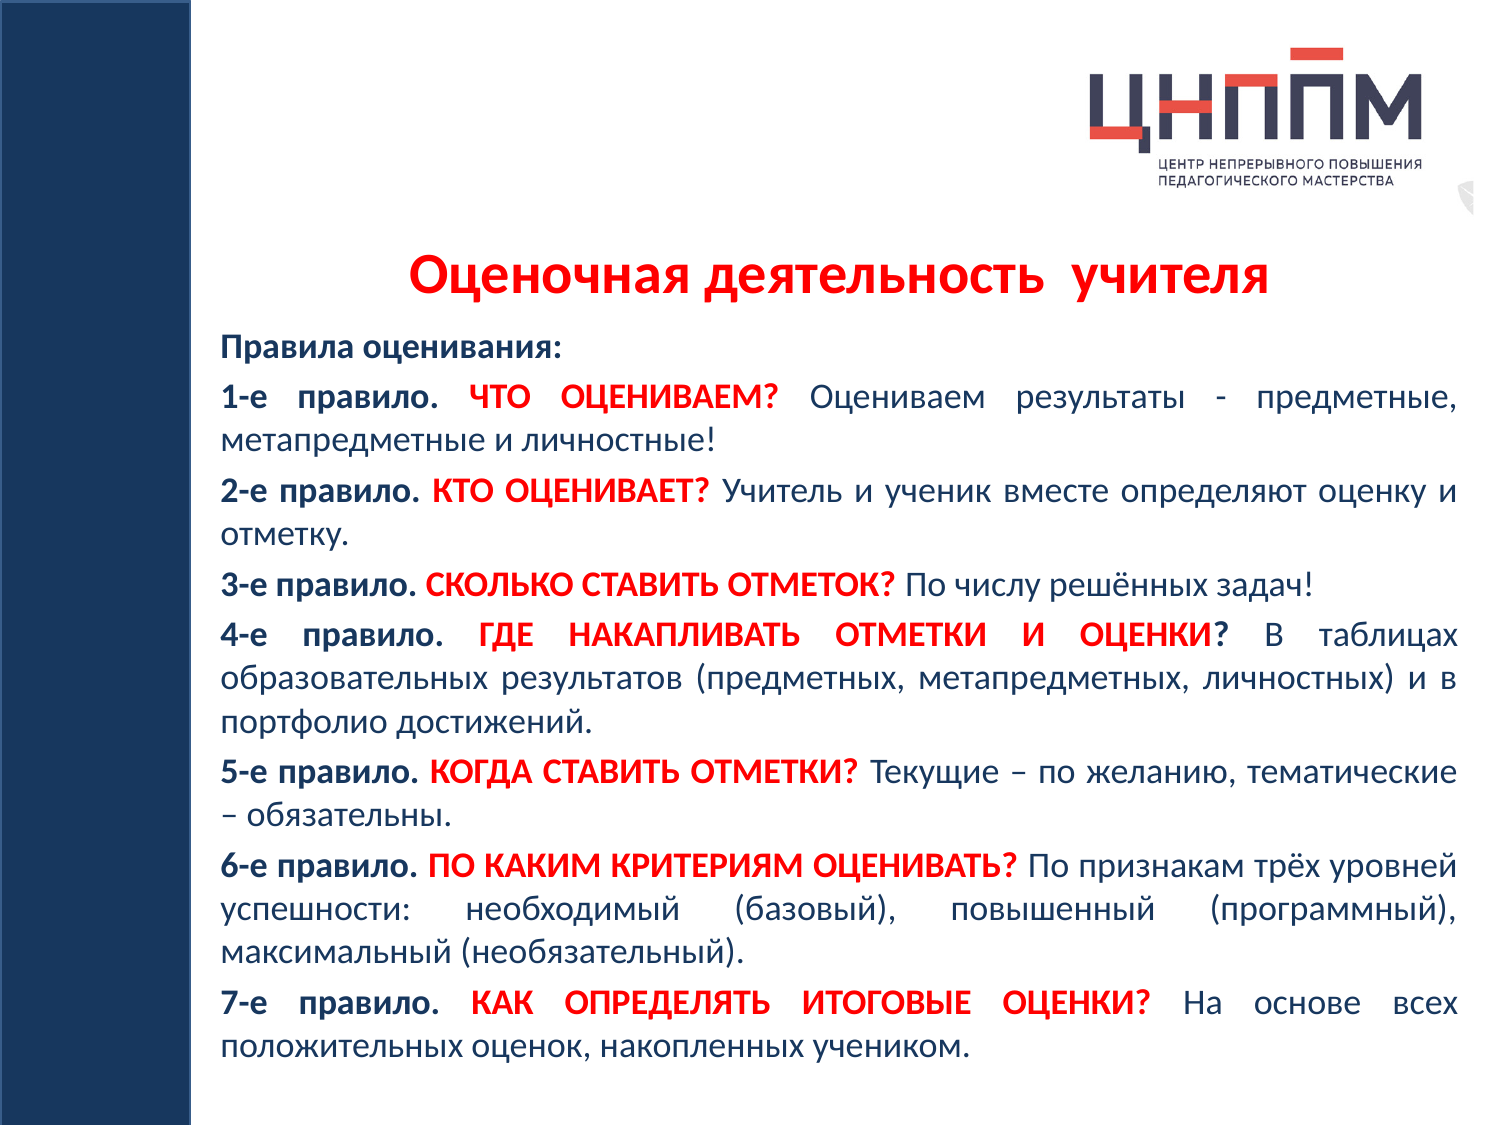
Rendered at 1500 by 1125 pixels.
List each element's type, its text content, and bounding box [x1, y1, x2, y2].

title Оценочная деятельность учителя [253, 220, 1425, 314]
list Правила оценивания: 1-е правило. ЧТО ОЦЕНИВАЕМ? Оцениваем результаты - предметные, метапредметные и личностные! 2-е правило. КТО ОЦЕНИВАЕТ? Учитель и ученик вместе определяют оценку и отметку. 3-е правило. СКОЛЬКО СТАВИТЬ ОТМЕТОК? По числу решённых задач! 4-е правило. ГДЕ НАКАПЛИВАТЬ ОТМЕТКИ И ОЦЕНКИ? В таблицах образовательных результатов (предметных, метапредметных, личностных) и в портфолио достижений. 5-е правило. КОГДА СТАВИТЬ ОТМЕТКИ? Текущие – по желанию, тематические – обязательны. 6-е правило. ПО КАКИМ КРИТЕРИЯМ ОЦЕНИВАТЬ? По признакам трёх уровней успешности: необходимый (базовый), повышенный (программный), максимальный (необязательный). 7-е правило. КАК ОПРЕДЕЛЯТЬ ИТОГОВЫЕ ОЦЕНКИ? На основе всех положительных оценок, накопленных учеником. [205, 314, 1474, 1083]
picture [1068, 42, 1474, 222]
picture [0, 0, 192, 1125]
